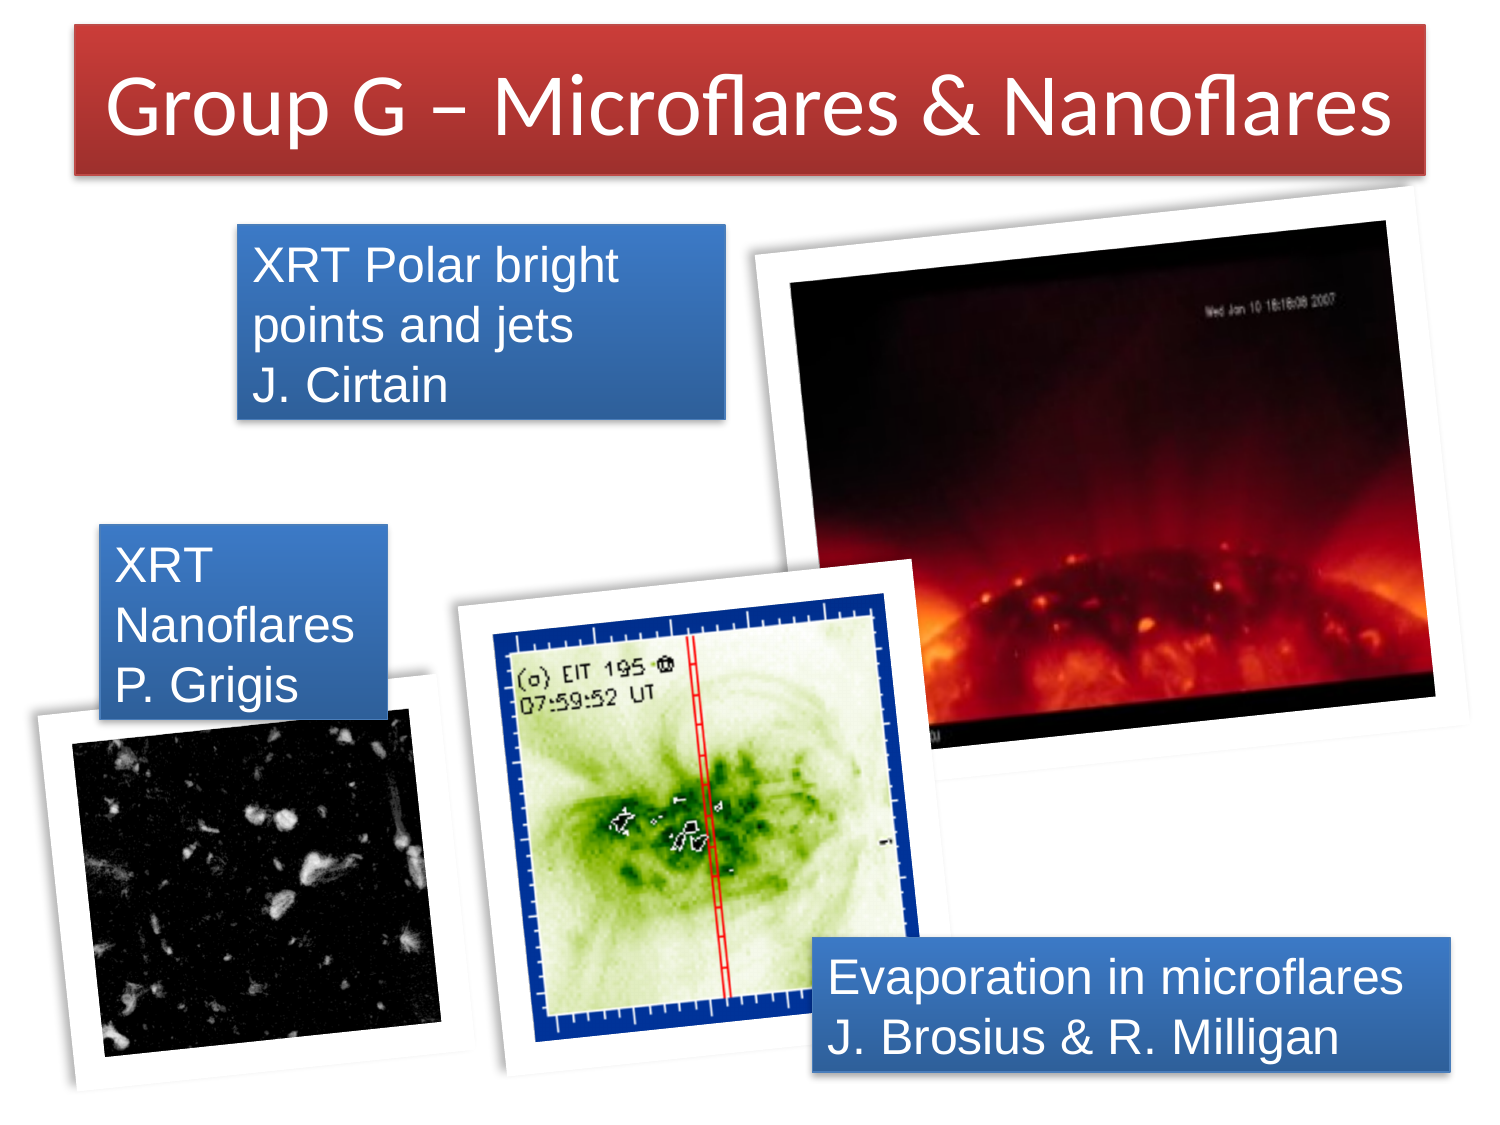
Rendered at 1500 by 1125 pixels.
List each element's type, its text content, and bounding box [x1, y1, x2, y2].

text_box XRT Nanoflares P. Grigis [99, 524, 388, 720]
title Group G – Microflares & Nanoflares [74, 24, 1426, 176]
picture [73, 709, 441, 1057]
text_box XRT Polar bright points and jets J. Cirtain [237, 224, 726, 420]
picture [494, 221, 1435, 1042]
text_box Evaporation in microflares J. Brosius & R. Milligan [812, 937, 1451, 1073]
